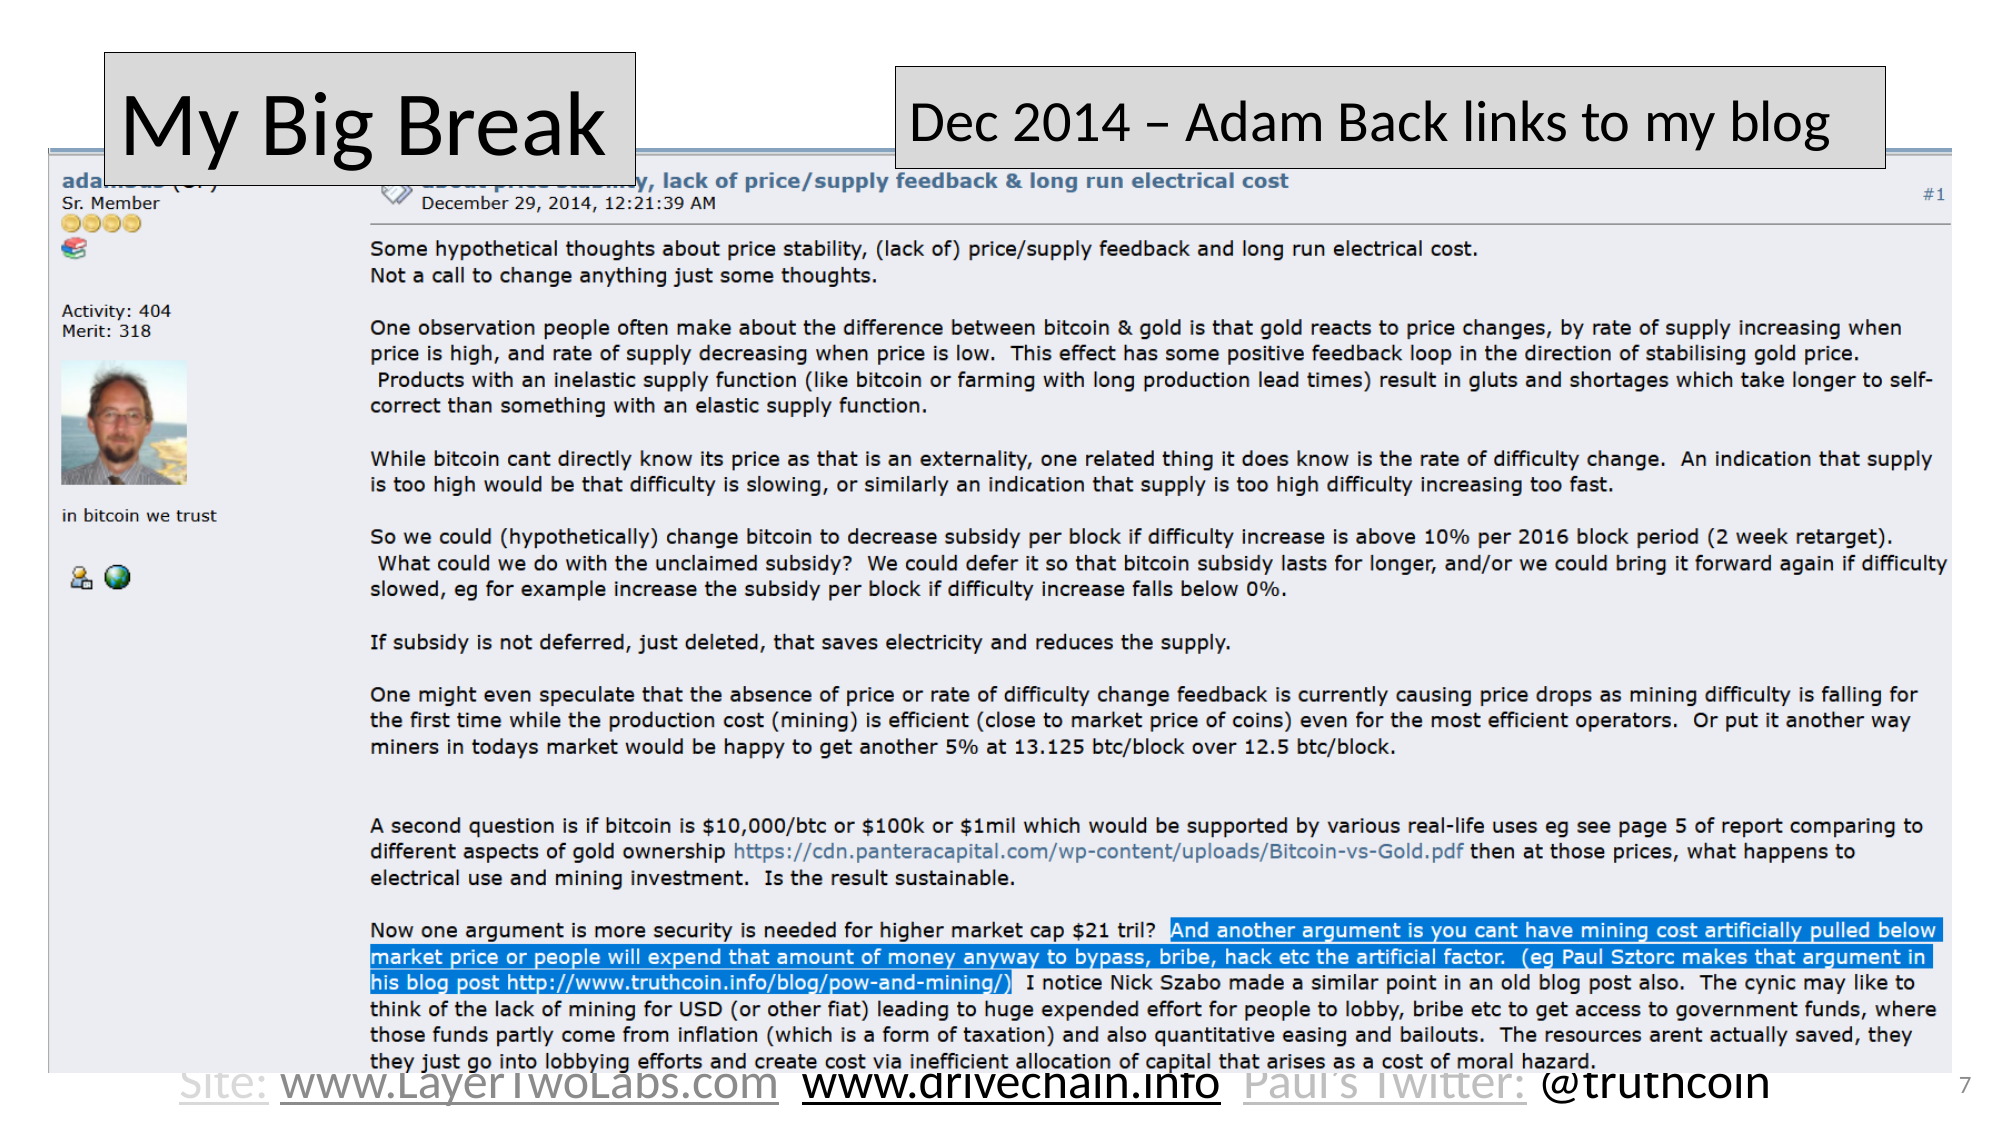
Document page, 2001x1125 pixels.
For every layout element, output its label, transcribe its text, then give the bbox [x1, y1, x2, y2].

picture [48, 148, 1952, 1073]
slide_number 7 [1920, 1054, 1987, 1114]
text_box My Big Break [104, 52, 636, 148]
text_box Dec 2014 – Adam Back links to my blog [895, 66, 1886, 148]
footer Site: www.LayerTwoLabs.com www.drivechain.info Paul’s Twitter: @truthcoin [87, 1073, 1863, 1114]
